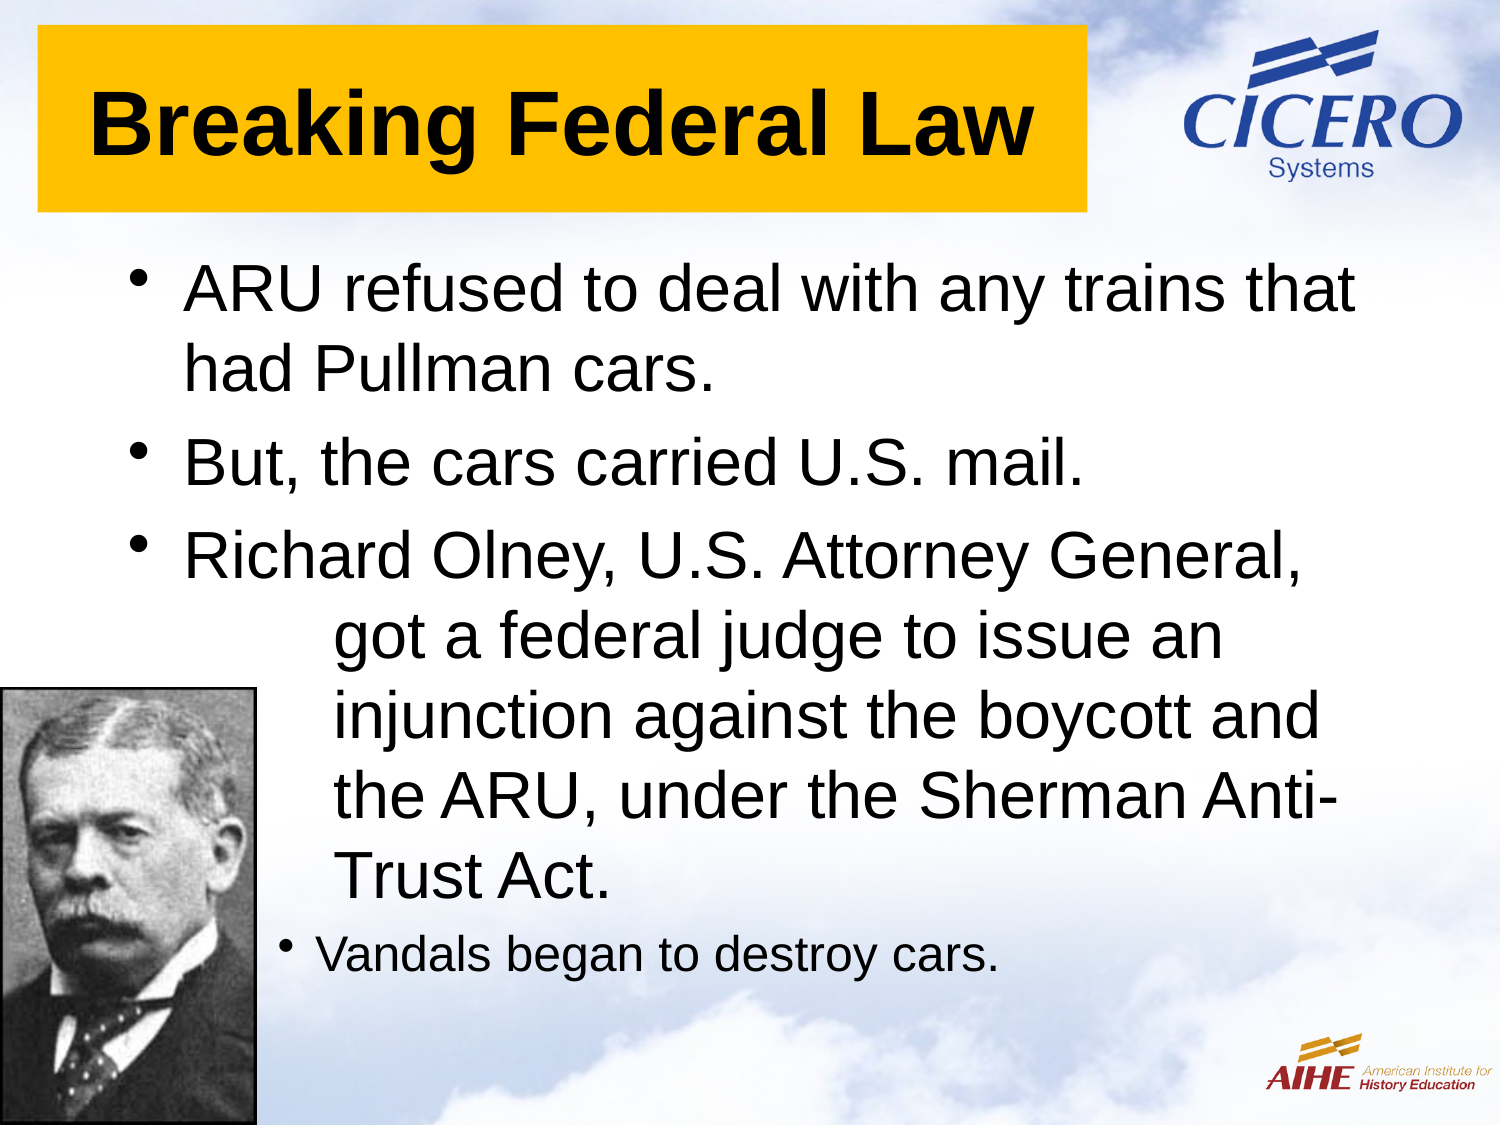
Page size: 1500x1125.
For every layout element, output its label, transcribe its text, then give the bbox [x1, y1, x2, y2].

title Breaking Federal Law [37, 24, 1088, 213]
picture [0, 0, 1500, 1125]
list ARU refused to deal with any trains that had Pullman cars. But, the cars carried U.S. mail. Richard Olney, U.S. Attorney General, got a federal judge to issue an injunction against the boycott and the ARU, under the Sherman Anti- Trust Act. Vandals began to destroy cars. [112, 237, 1388, 913]
